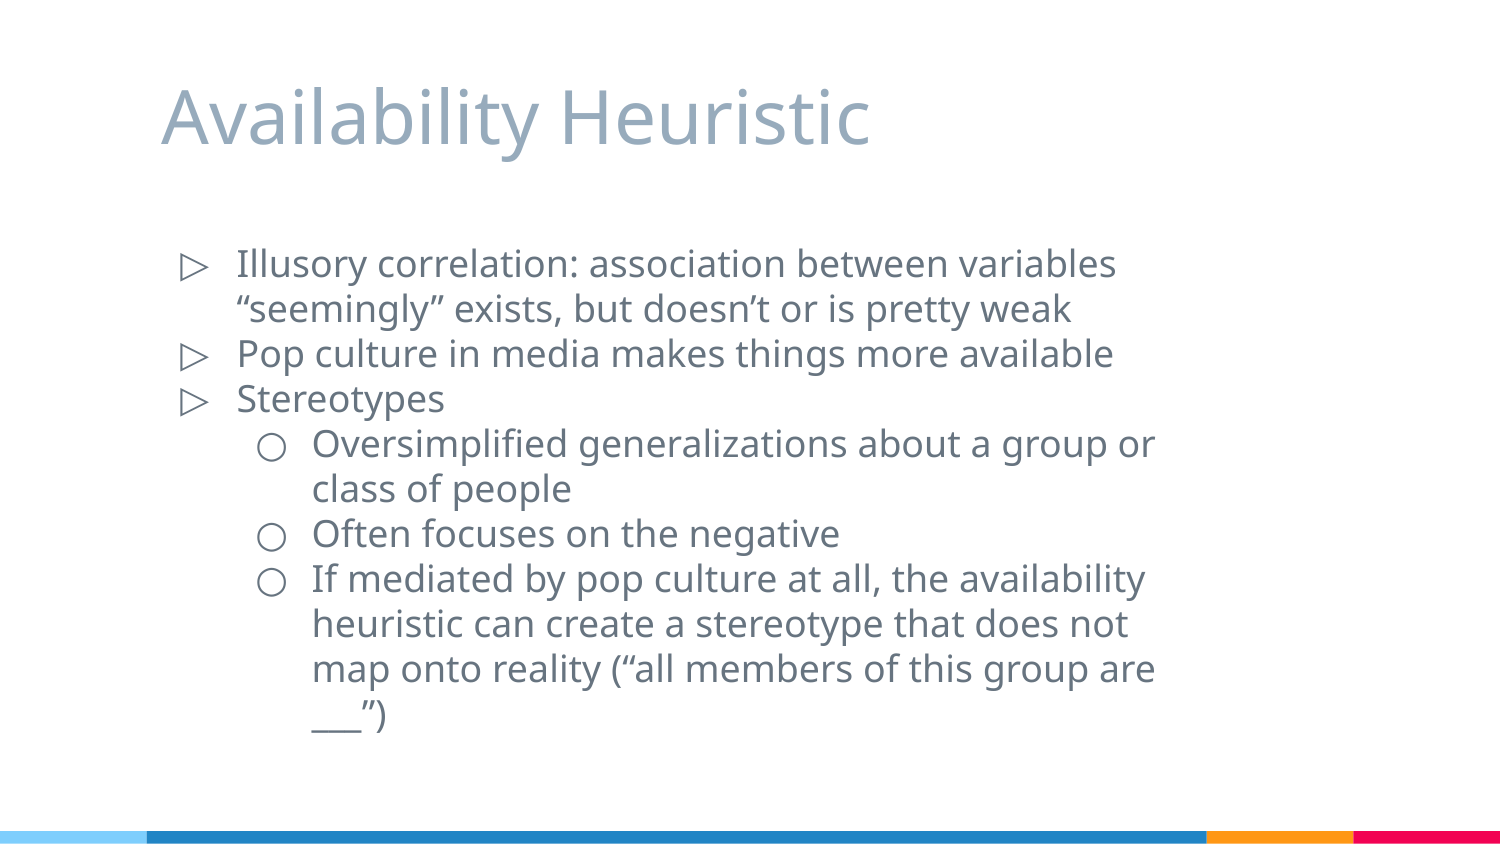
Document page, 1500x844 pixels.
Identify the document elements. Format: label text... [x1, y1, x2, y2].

list Illusory correlation: association between variables “seemingly” exists, but doesn’t or is pretty weak Pop culture in media makes things more available Stereotypes Oversimplified generalizations about a group or class of people Often focuses on the negative If mediated by pop culture at all, the availability heuristic can create a stereotype that does not map onto reality (“all members of this group are ___”) [146, 225, 1207, 809]
title Availability Heuristic [146, 33, 1207, 175]
